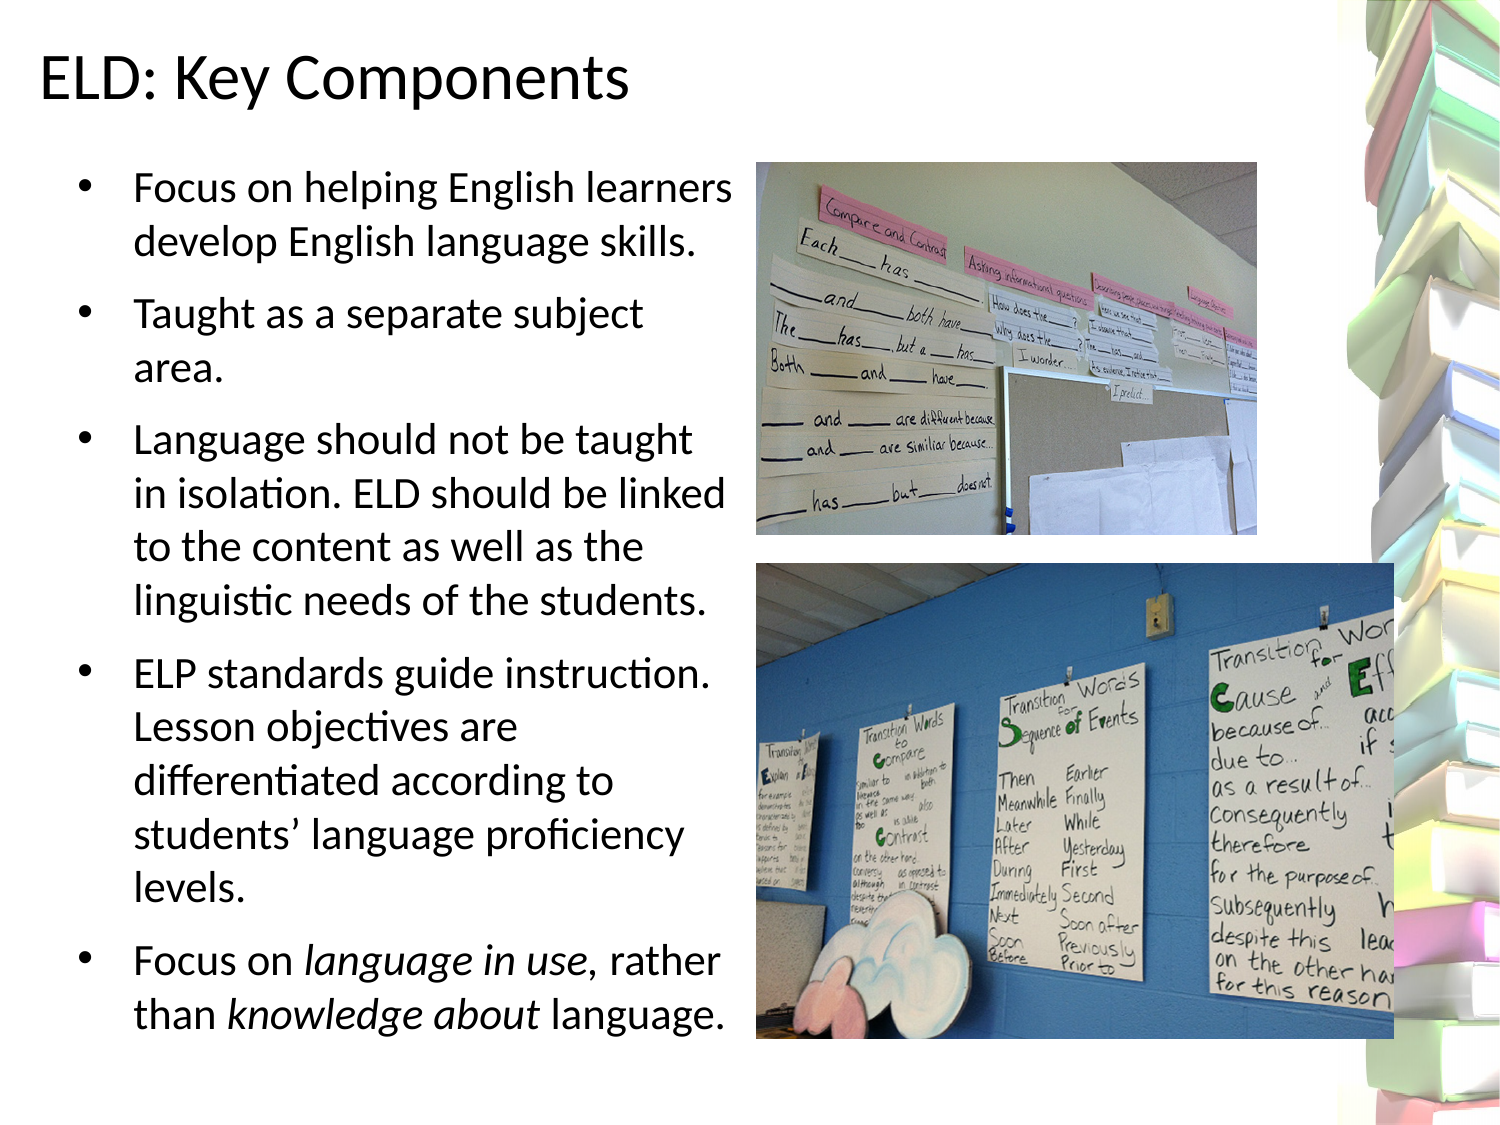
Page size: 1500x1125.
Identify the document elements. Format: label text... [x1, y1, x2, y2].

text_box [1337, 0, 1500, 1125]
picture [756, 162, 1258, 536]
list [756, 563, 1394, 1039]
title ELD: Key Components [24, 20, 1332, 125]
list Focus on helping English learners develop English language skills. Taught as a separate subject area. Language should not be taught in isolation. ELD should be linked to the content as well as the linguistic needs of the students. ELP standards guide instruction. Lesson objectives are differentiated according to students’ language proficiency levels. Focus on language in use, rather than knowledge about language. [62, 149, 750, 1075]
